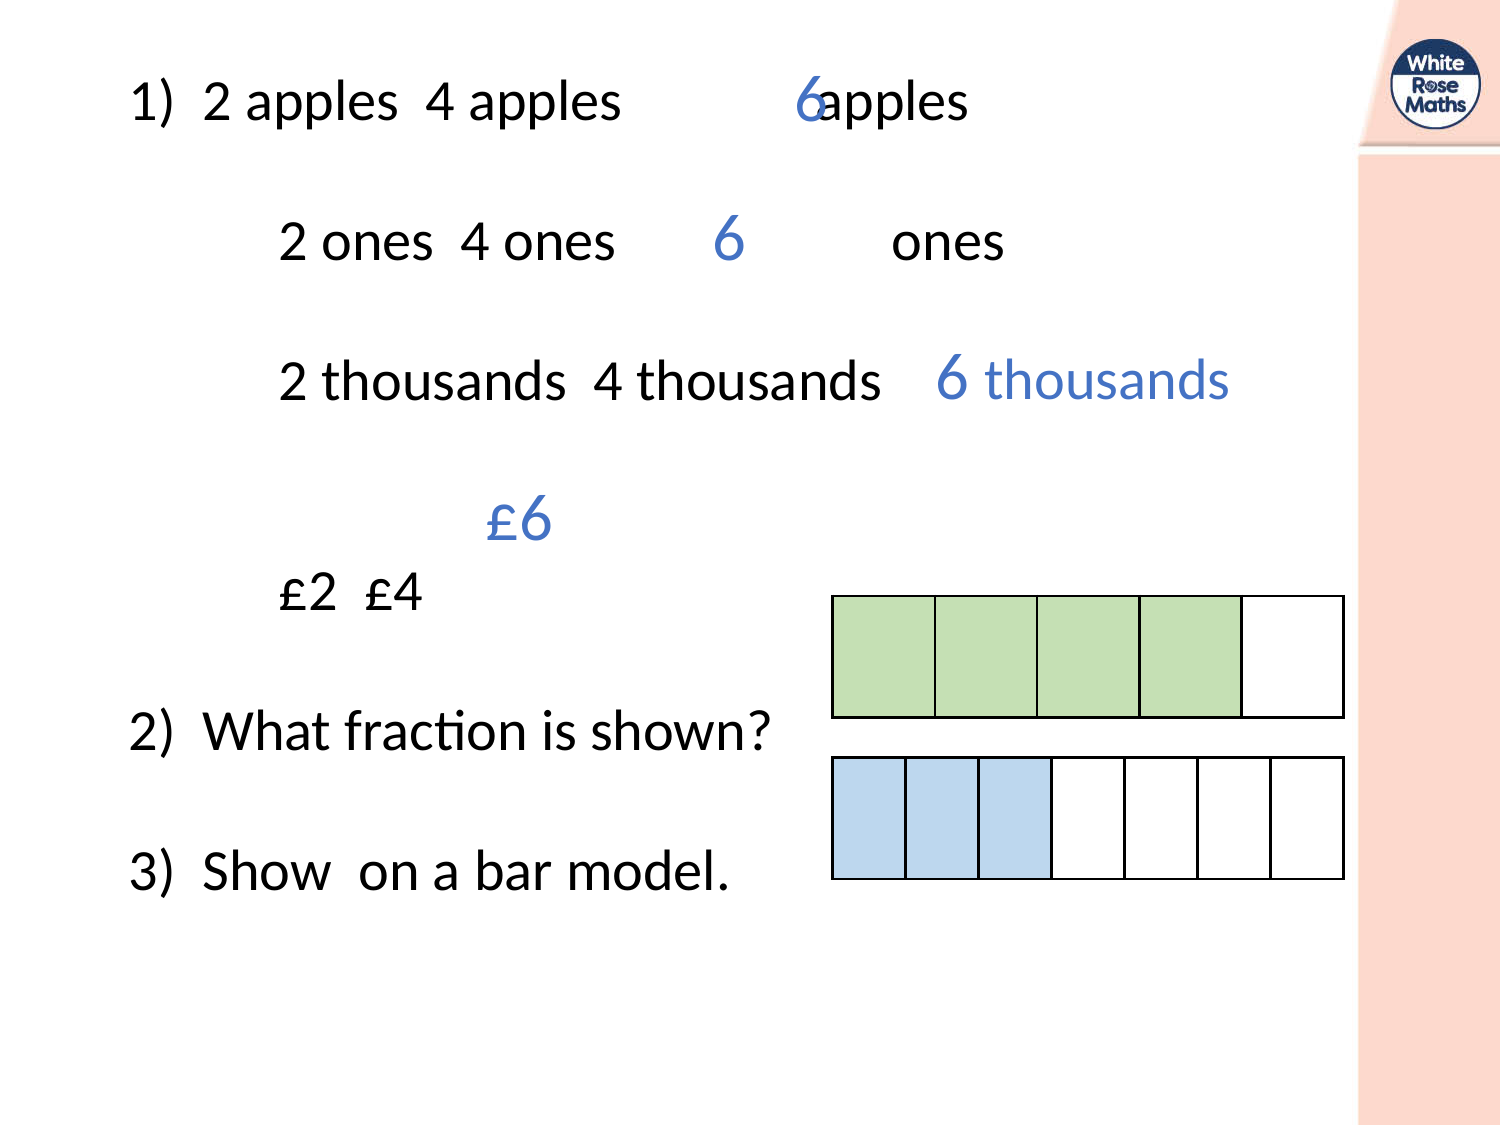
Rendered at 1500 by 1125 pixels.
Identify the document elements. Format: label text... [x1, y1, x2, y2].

text_box 6 thousands [920, 325, 1246, 421]
text_box £6 [470, 466, 568, 562]
text_box 6 [779, 47, 844, 143]
table_header [1243, 597, 1342, 716]
picture [0, 0, 1500, 1125]
table_header [980, 759, 1050, 878]
table_header [1038, 597, 1138, 716]
text_box 6 [697, 186, 761, 281]
table_header [834, 759, 904, 878]
table_header [936, 597, 1036, 716]
table_header [1141, 597, 1240, 716]
table_header [907, 759, 977, 878]
table_header [1126, 759, 1196, 878]
table_header [834, 597, 934, 716]
table_header [1272, 759, 1342, 878]
table_header [1053, 759, 1123, 878]
table_header [1199, 759, 1269, 878]
